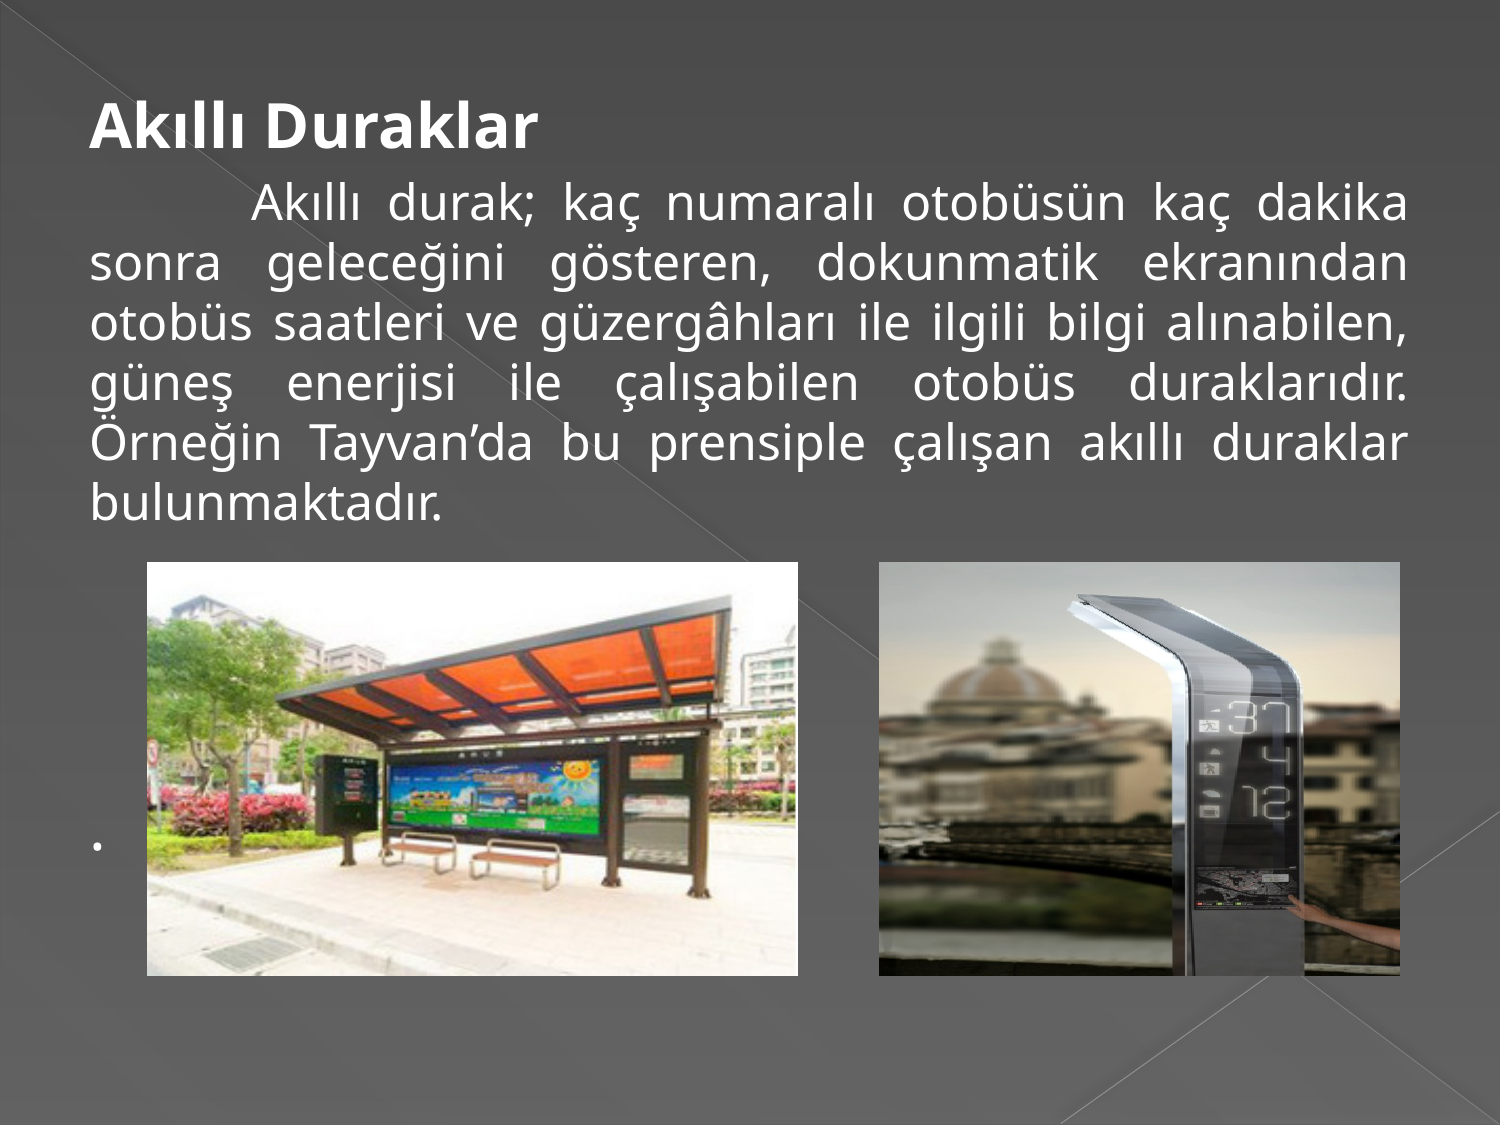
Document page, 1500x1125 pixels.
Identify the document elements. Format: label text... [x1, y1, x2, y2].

list Akıllı Duraklar Akıllı durak; kaç numaralı otobüsün kaç dakika sonra geleceğini gösteren, dokunmatik ekranından otobüs saatleri ve güzergâhları ile ilgili bilgi alınabilen, güneş enerjisi ile çalışabilen otobüs duraklarıdır. Örneğin Tayvan’da bu prensiple çalışan akıllı duraklar bulunmaktadır. . [75, 78, 1425, 1059]
picture [879, 562, 1400, 977]
picture [147, 562, 798, 977]
